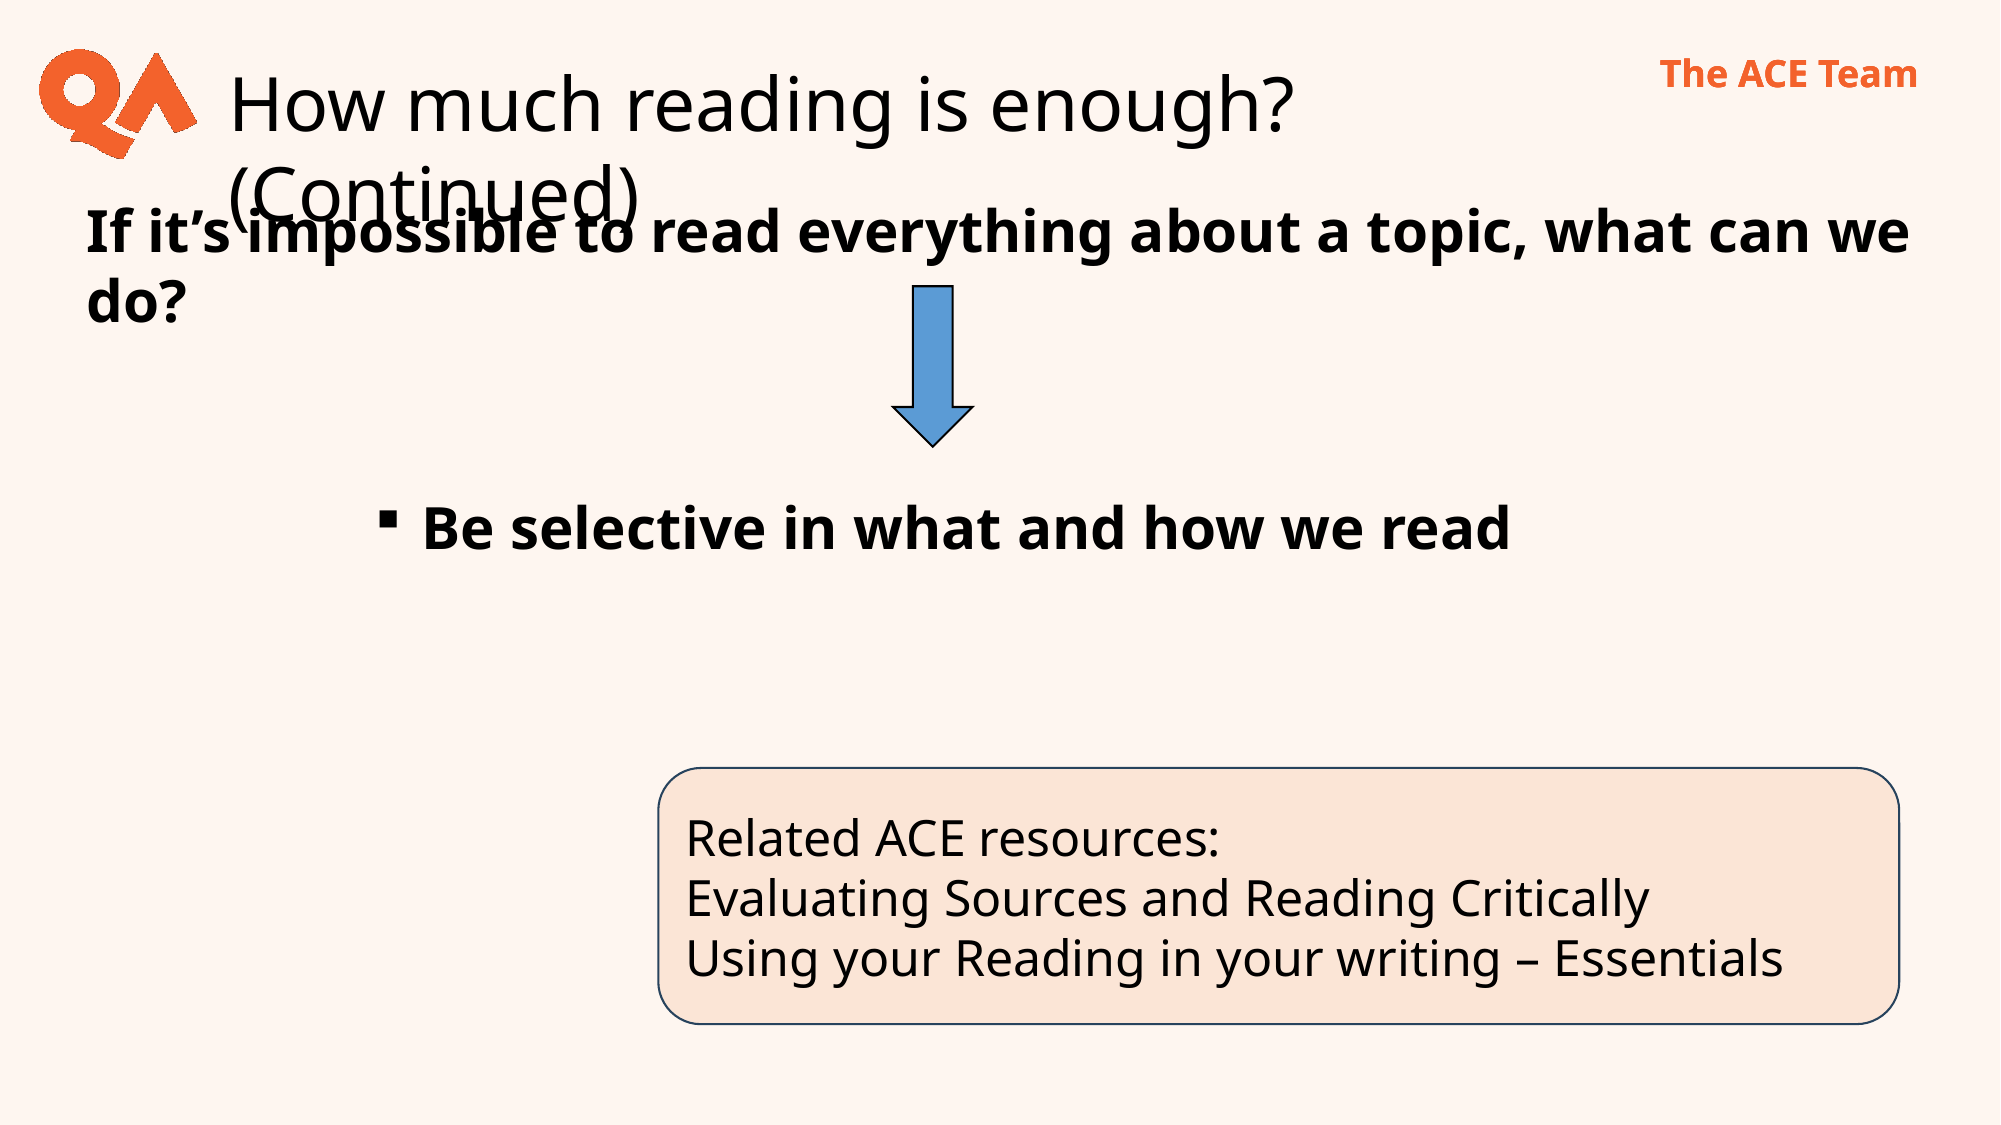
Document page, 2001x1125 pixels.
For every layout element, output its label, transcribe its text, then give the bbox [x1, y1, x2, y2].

text_box Be selective in what and how we read [360, 484, 1640, 569]
text_box If it’s impossible to read everything about a topic, what can we do? [71, 192, 1929, 337]
picture [39, 49, 197, 159]
text_box The ACE Team [1645, 42, 1935, 103]
text_box How much reading is enough? (Continued) [213, 49, 1693, 245]
text_box Related ACE resources: Evaluating Sources and Reading Critically Using your Reading in your writing – Essentials [657, 766, 1901, 1026]
text_box [890, 285, 976, 449]
